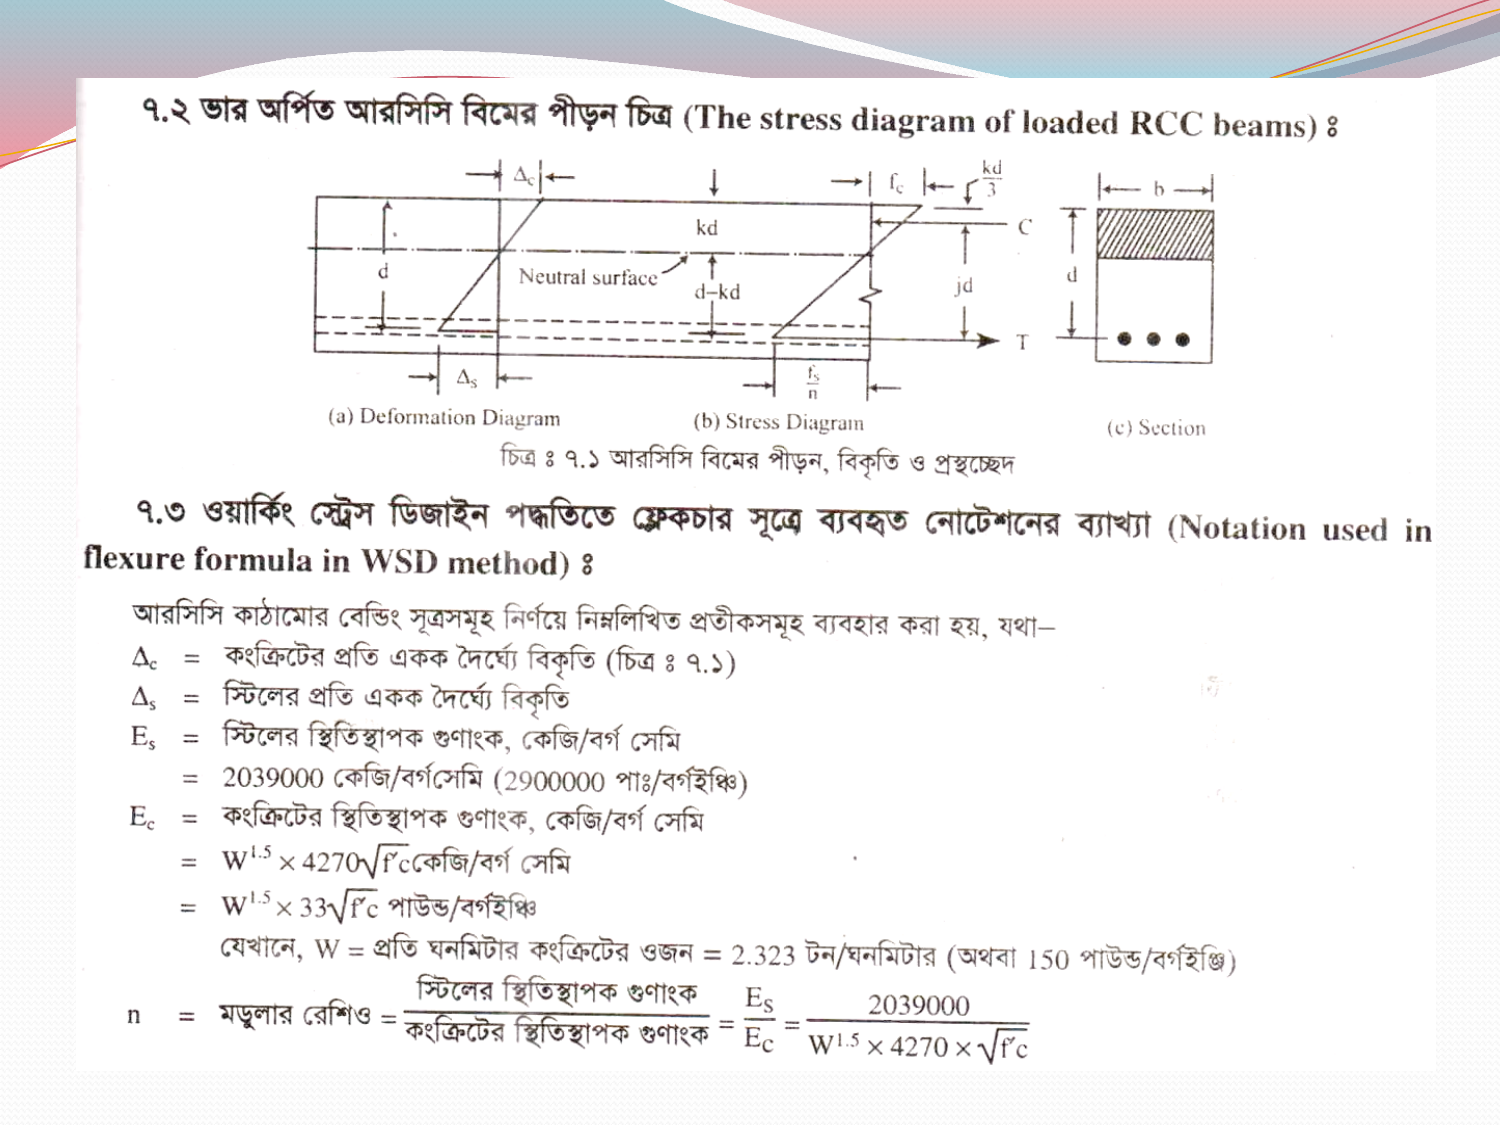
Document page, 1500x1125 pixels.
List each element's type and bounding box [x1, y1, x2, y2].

list [76, 77, 1436, 1071]
